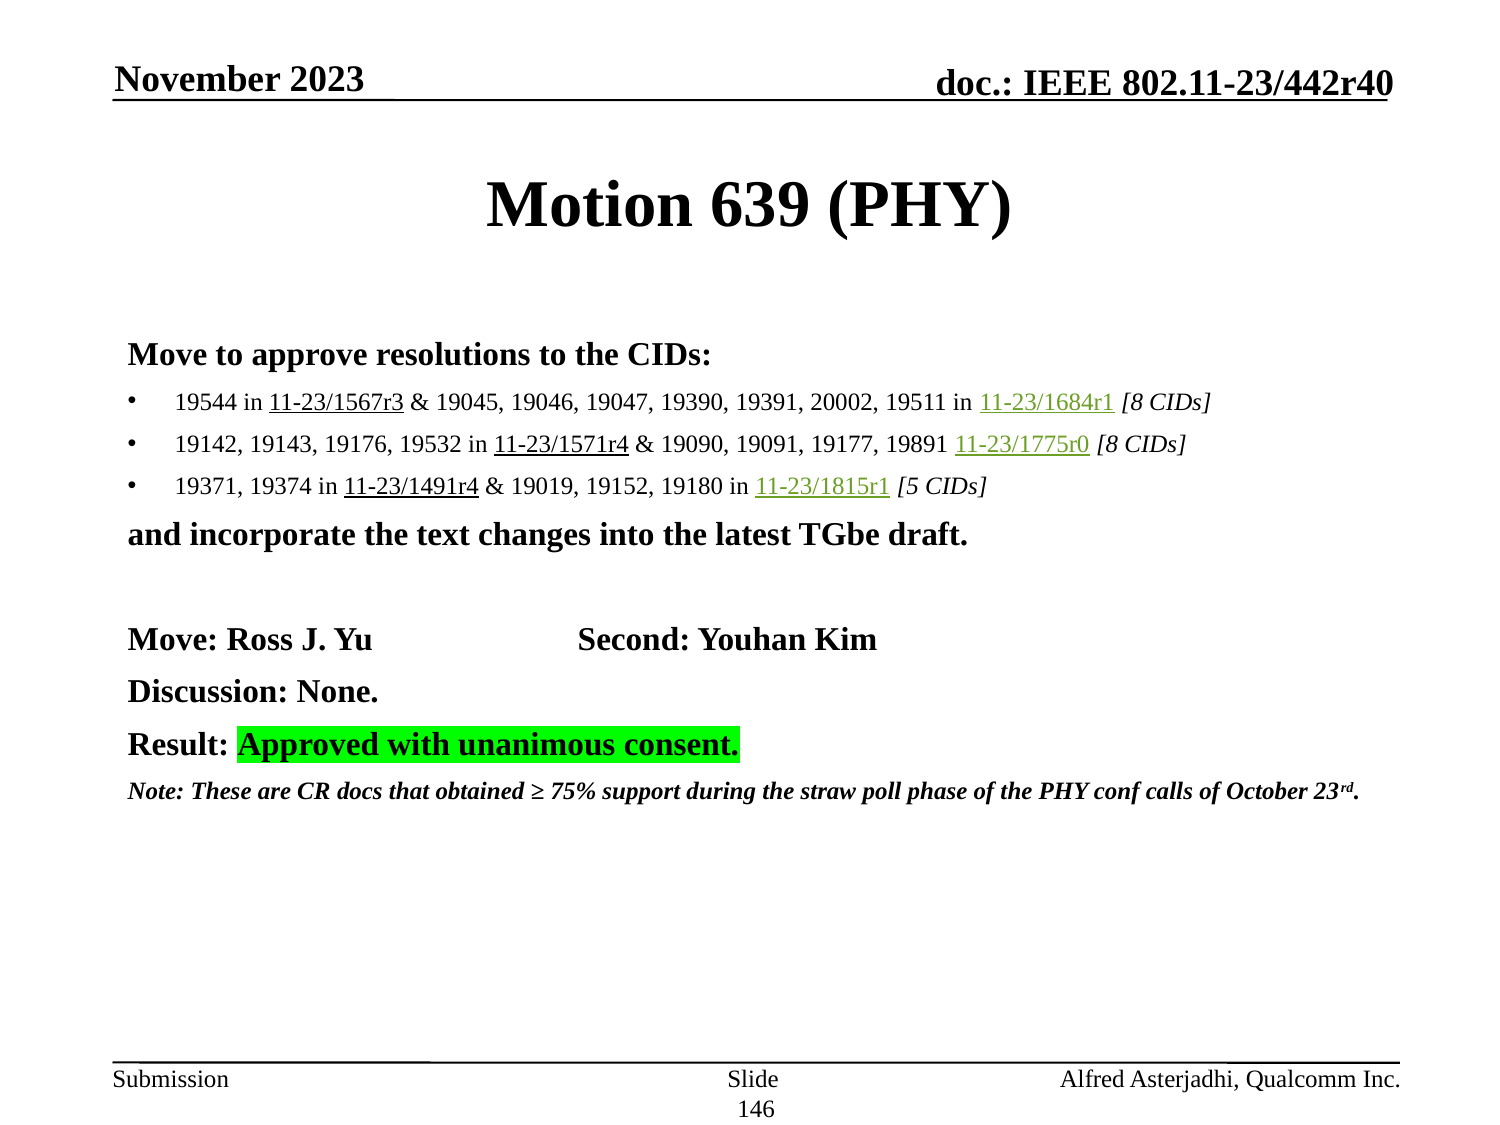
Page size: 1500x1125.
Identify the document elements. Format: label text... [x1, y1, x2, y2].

footer Alfred Asterjadhi, Qualcomm Inc. [878, 1061, 1402, 1093]
slide_number Slide 146 [712, 1061, 800, 1123]
title Motion 639 (PHY) [112, 112, 1388, 288]
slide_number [114, 54, 423, 100]
list Move to approve resolutions to the CIDs: 19544 in 11-23/1567r3 & 19045, 19046, 19047, 19390, 19391, 20002, 19511 in 11-23/1684r1 [8 CIDs] 19142, 19143, 19176, 19532 in 11-23/1571r4 & 19090, 19091, 19177, 19891 11-23/1775r0 [8 CIDs] 19371, 19374 in 11-23/1491r4 & 19019, 19152, 19180 in 11-23/1815r1 [5 CIDs] and incorporate the text changes into the latest TGbe draft. Move: Ross J. Yu Second: Youhan Kim Discussion: None. Result: Approved with unanimous consent. Note: These are CR docs that obtained ≥ 75% support during the straw poll phase of the PHY conf calls of October 23rd. [112, 324, 1388, 1063]
